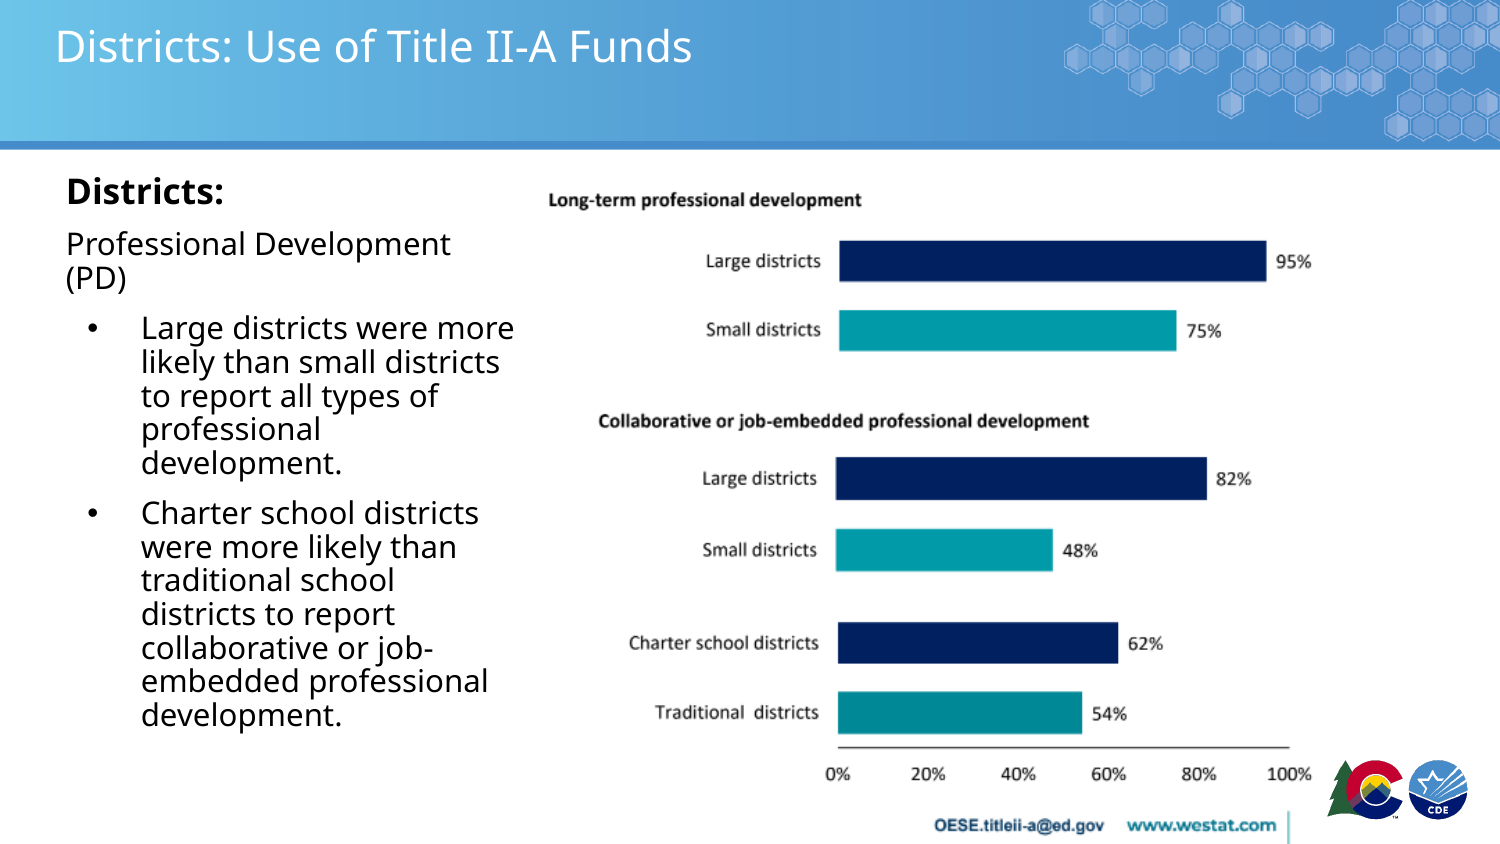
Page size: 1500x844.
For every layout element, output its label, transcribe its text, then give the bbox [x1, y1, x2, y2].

picture [540, 179, 1468, 820]
picture [927, 809, 1301, 844]
title Districts: Use of Title II-A Funds [54, 25, 1047, 136]
picture [0, 0, 1500, 150]
list Districts: Professional Development (PD) Large districts were more likely than small districts to report all types of professional development. Charter school districts were more likely than traditional school districts to report collaborative or job-embedded professional development. [54, 168, 528, 755]
